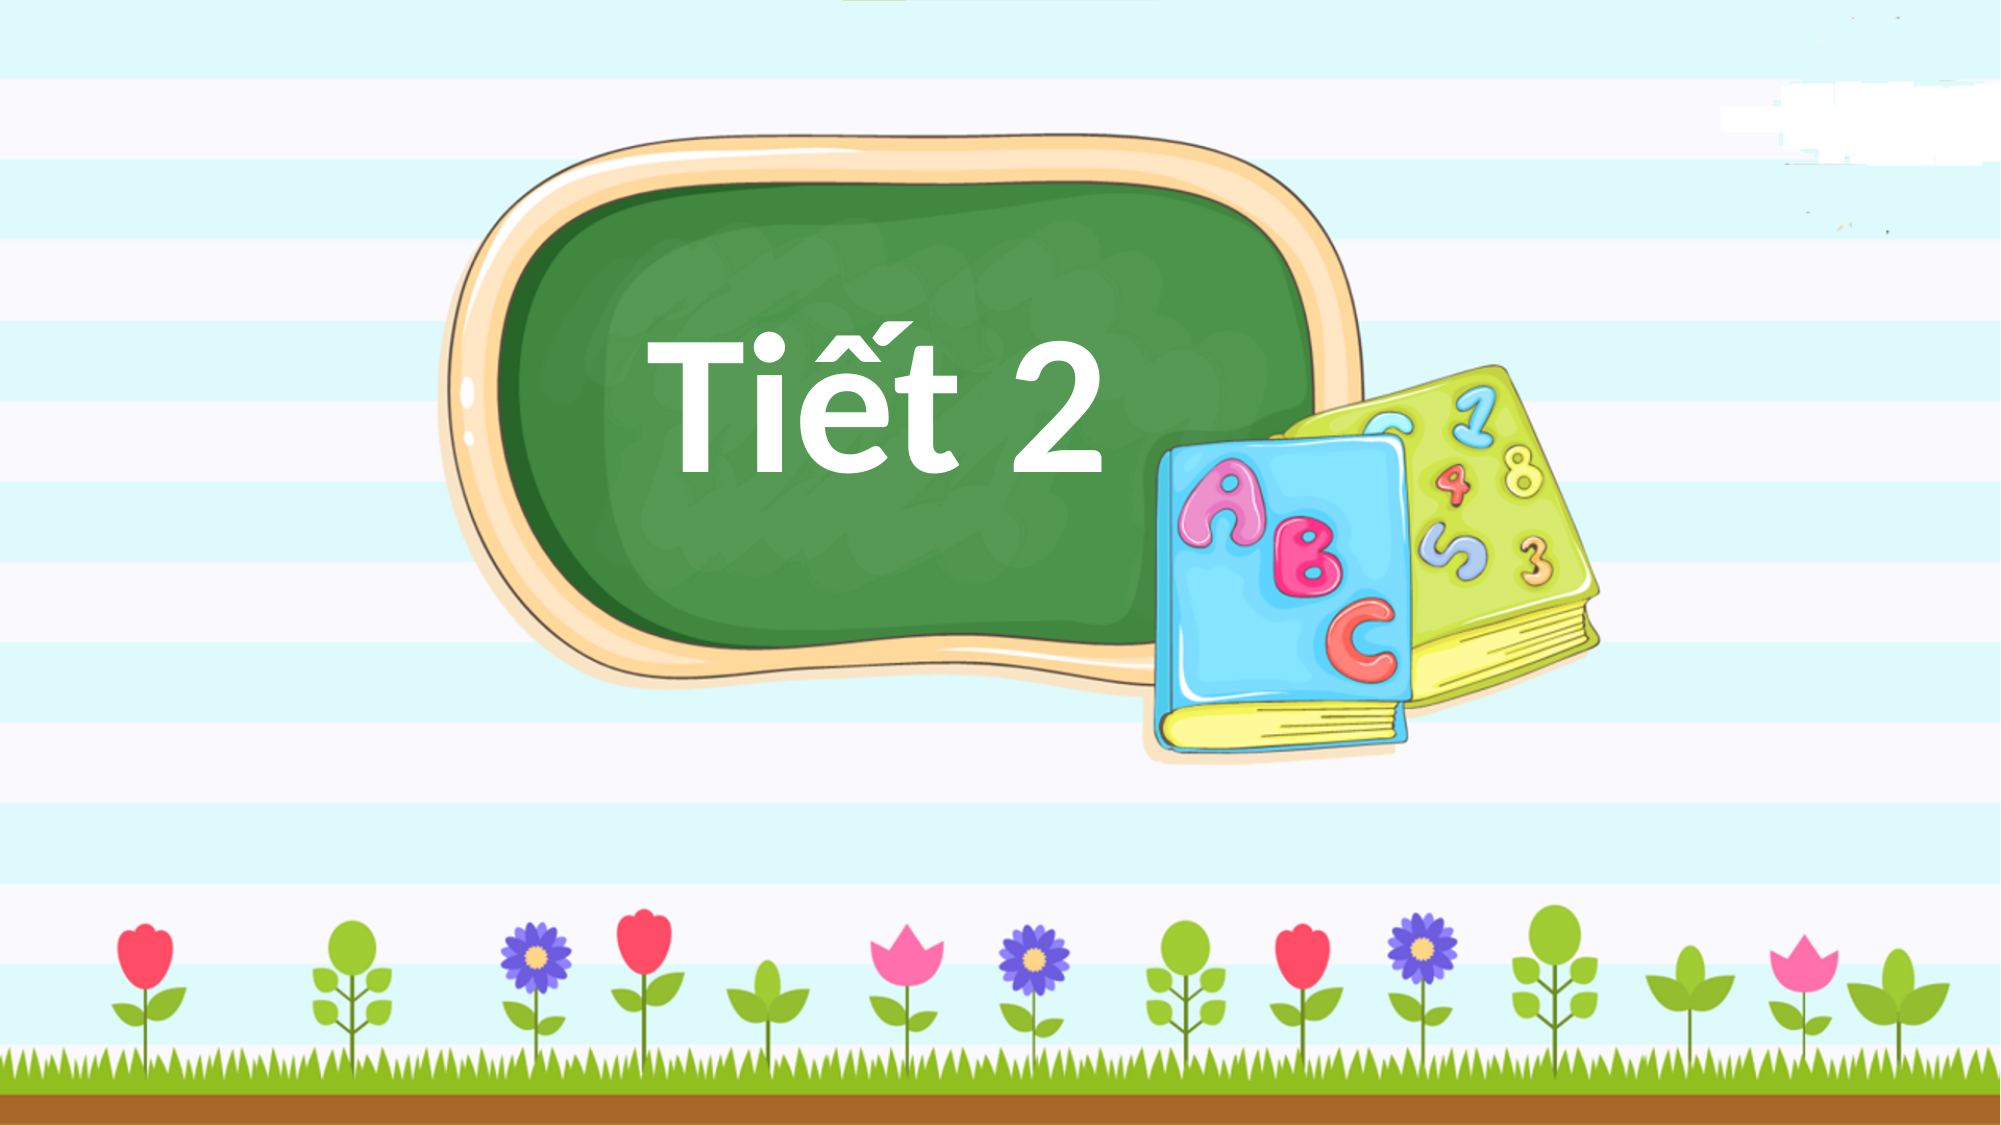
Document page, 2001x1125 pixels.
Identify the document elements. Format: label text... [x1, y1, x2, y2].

picture [0, 0, 2001, 1125]
text_box Tiết 2 [631, 265, 1260, 521]
